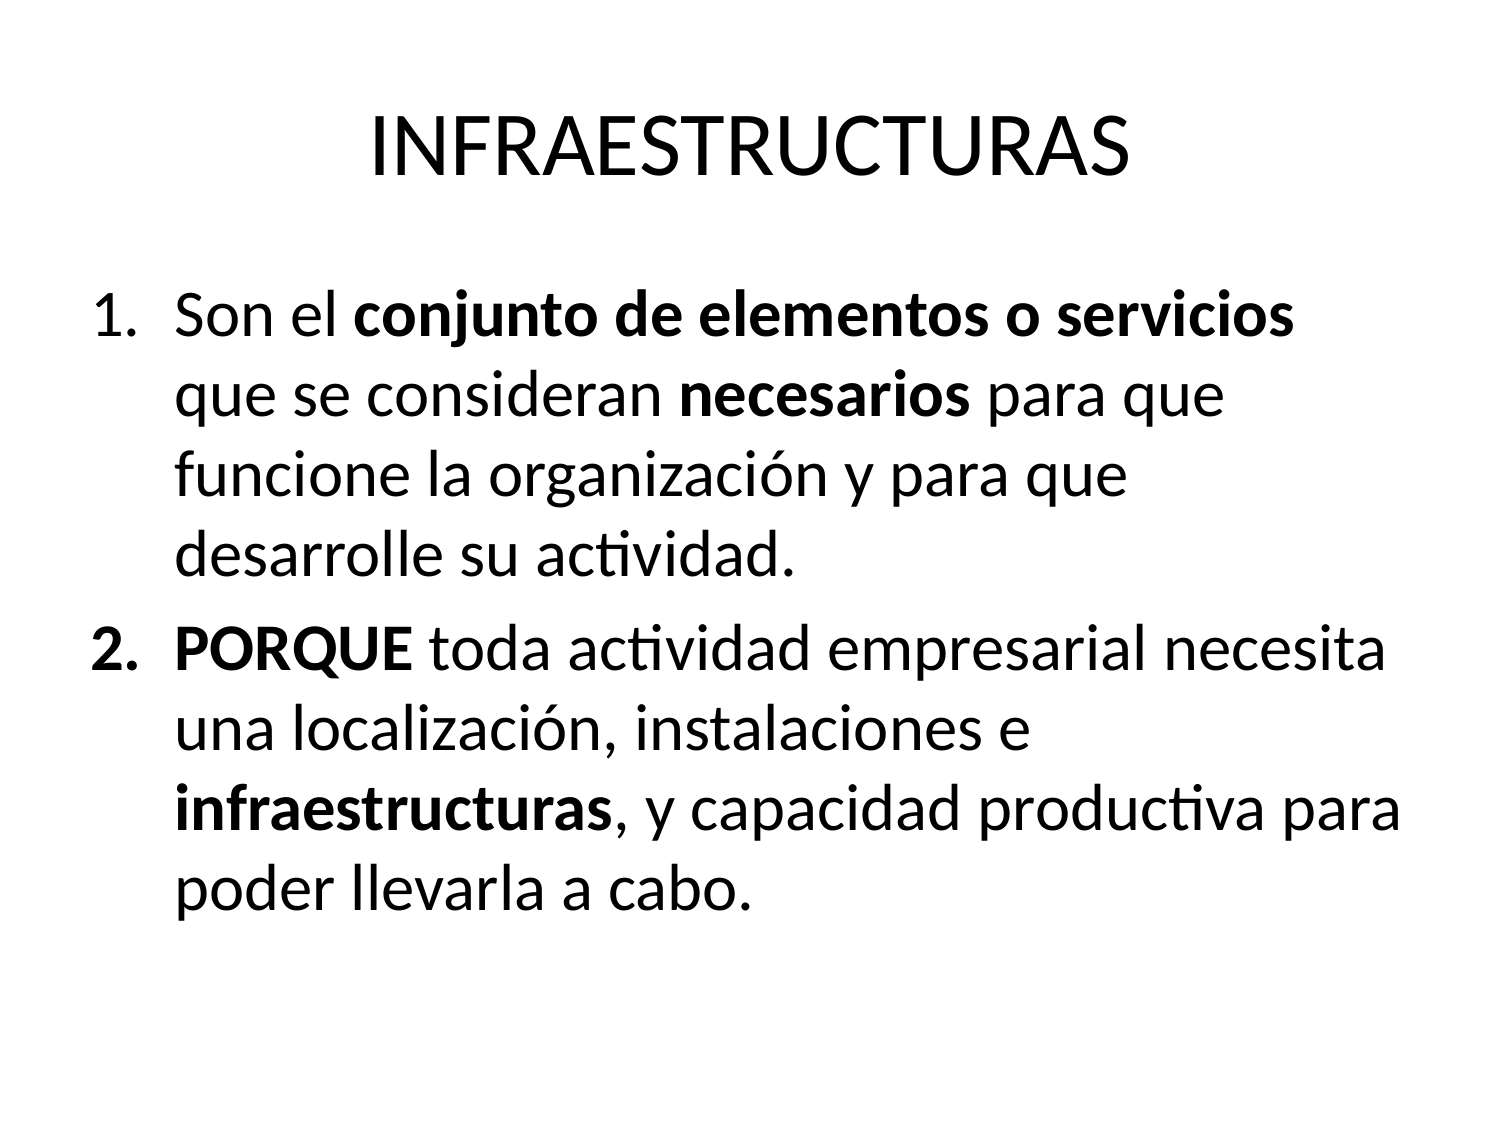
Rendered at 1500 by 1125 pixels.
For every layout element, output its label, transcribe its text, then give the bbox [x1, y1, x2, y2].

list Son el conjunto de elementos o servicios que se consideran necesarios para que funcione la organización y para que desarrolle su actividad. PORQUE toda actividad empresarial necesita una localización, instalaciones e infraestructuras, y capacidad productiva para poder llevarla a cabo. [75, 262, 1425, 1005]
title INFRAESTRUCTURAS [75, 45, 1425, 233]
